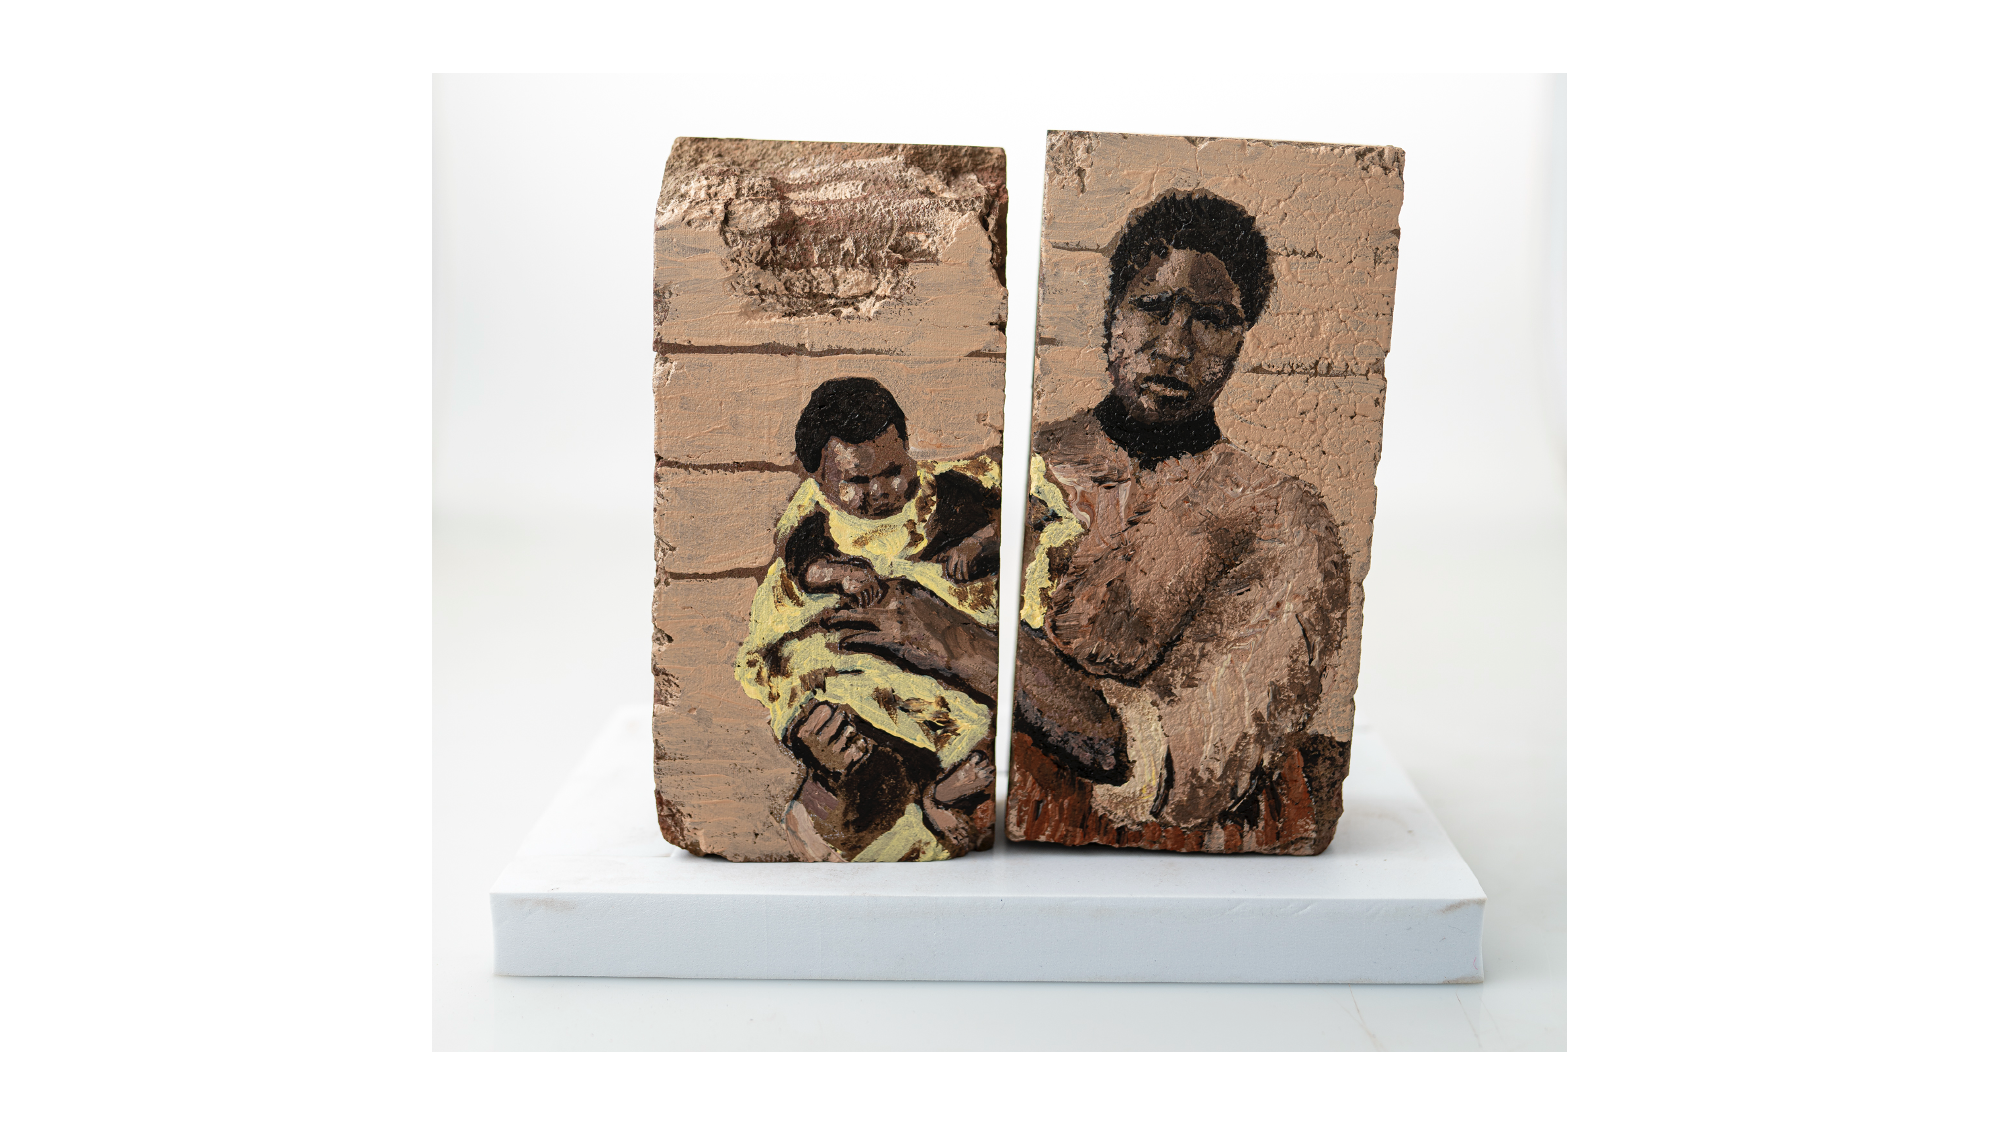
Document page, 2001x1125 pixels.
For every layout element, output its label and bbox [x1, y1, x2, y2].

picture [362, 73, 1638, 1052]
